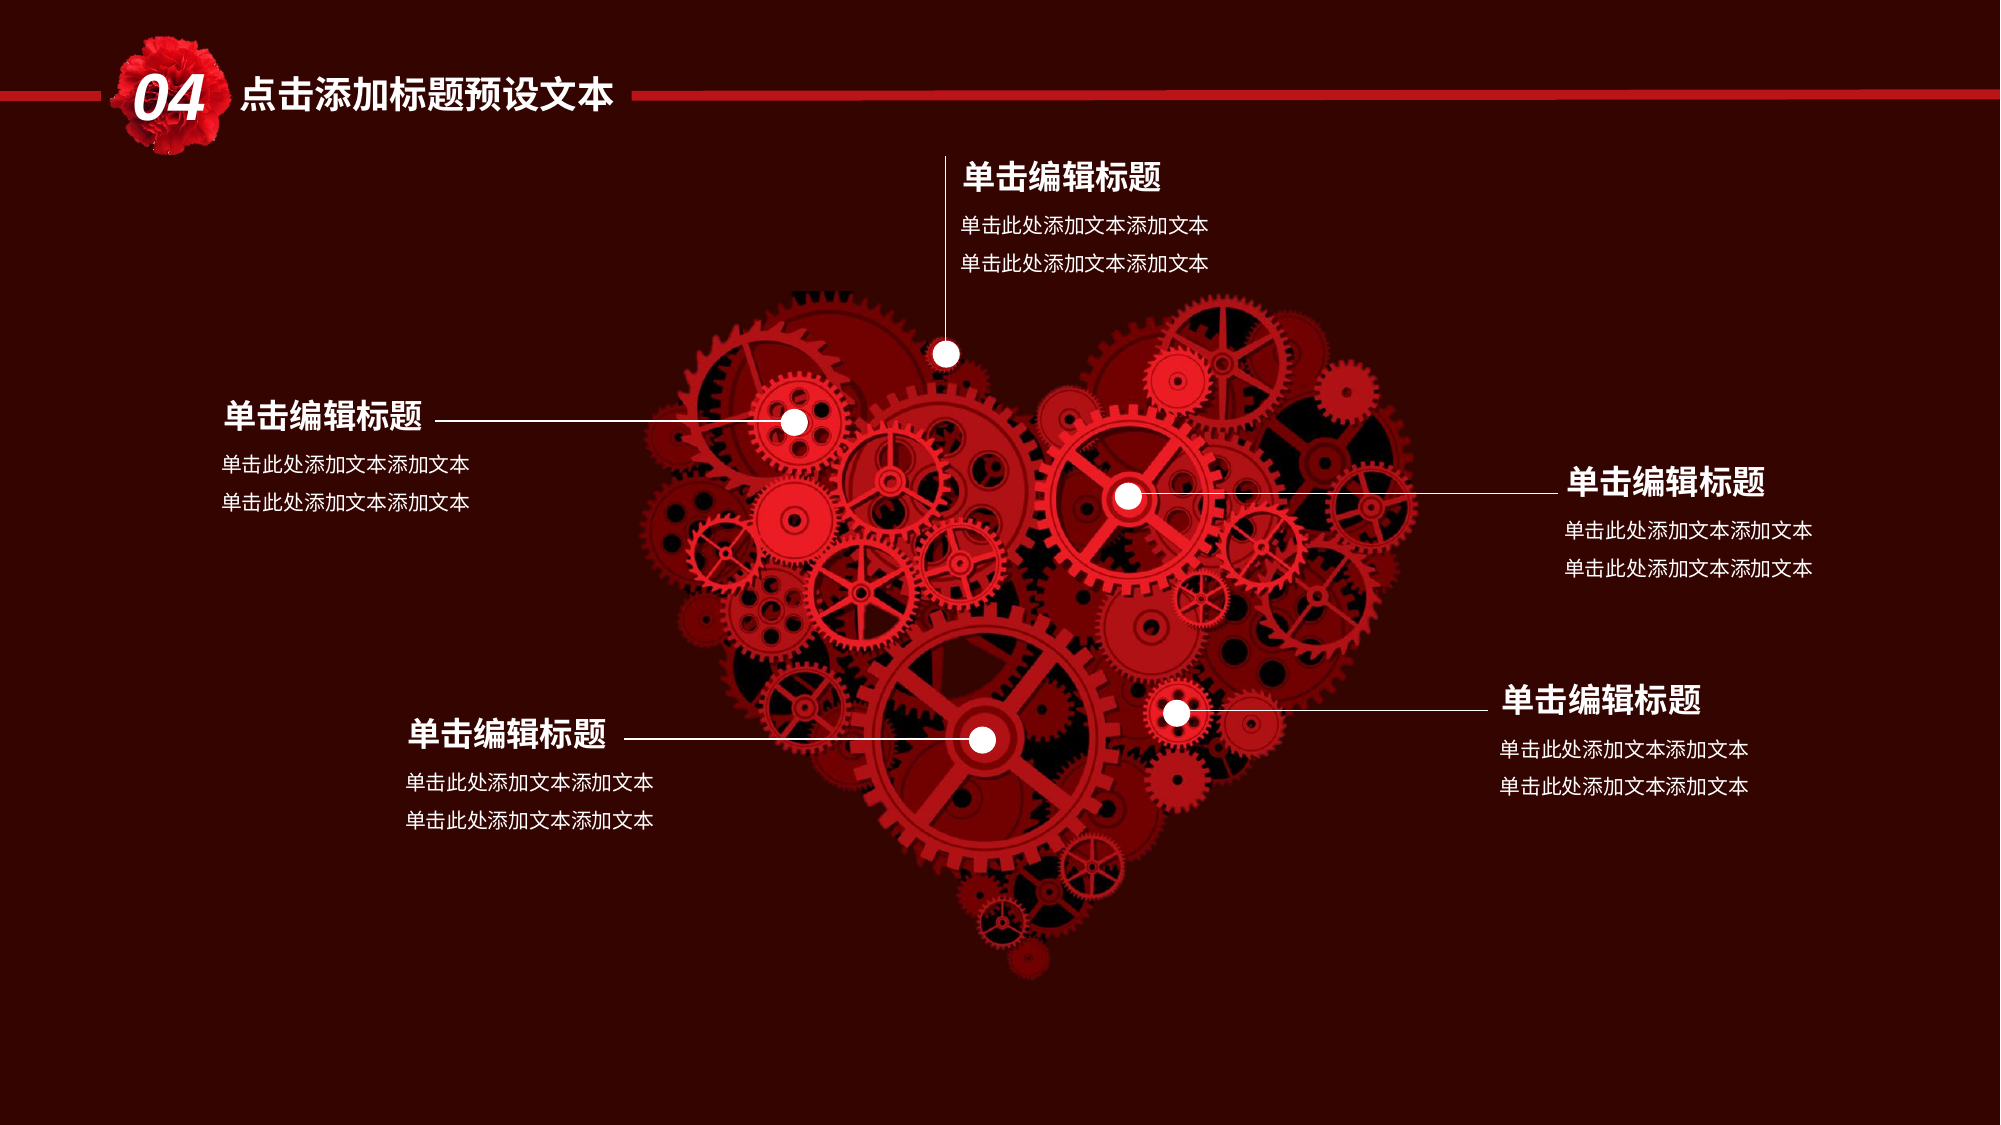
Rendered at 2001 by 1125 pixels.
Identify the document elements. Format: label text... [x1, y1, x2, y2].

text_box 单击此处添加文本添加文本 单击此处添加文本添加文本 [390, 750, 535, 840]
text_box 单击此处添加文本添加文本 单击此处添加文本添加文本 [946, 193, 1307, 283]
text_box 单击编辑标题 [1590, 461, 1837, 498]
text_box 单击此处添加文本添加文本 单击此处添加文本添加文本 [1590, 498, 1911, 588]
picture [105, 32, 236, 160]
text_box 单击编辑标题 [962, 156, 1234, 193]
text_box 单击此处添加文本添加文本 单击此处添加文本添加文本 [206, 432, 535, 522]
text_box 单击编辑标题 [407, 713, 535, 750]
text_box 点击添加标题预设文本 [236, 64, 1129, 124]
picture [535, 291, 1590, 988]
text_box 单击此处添加文本添加文本 单击此处添加文本添加文本 [1590, 716, 1846, 806]
text_box 单击编辑标题 [1590, 679, 1773, 716]
text_box 单击编辑标题 [223, 395, 494, 432]
